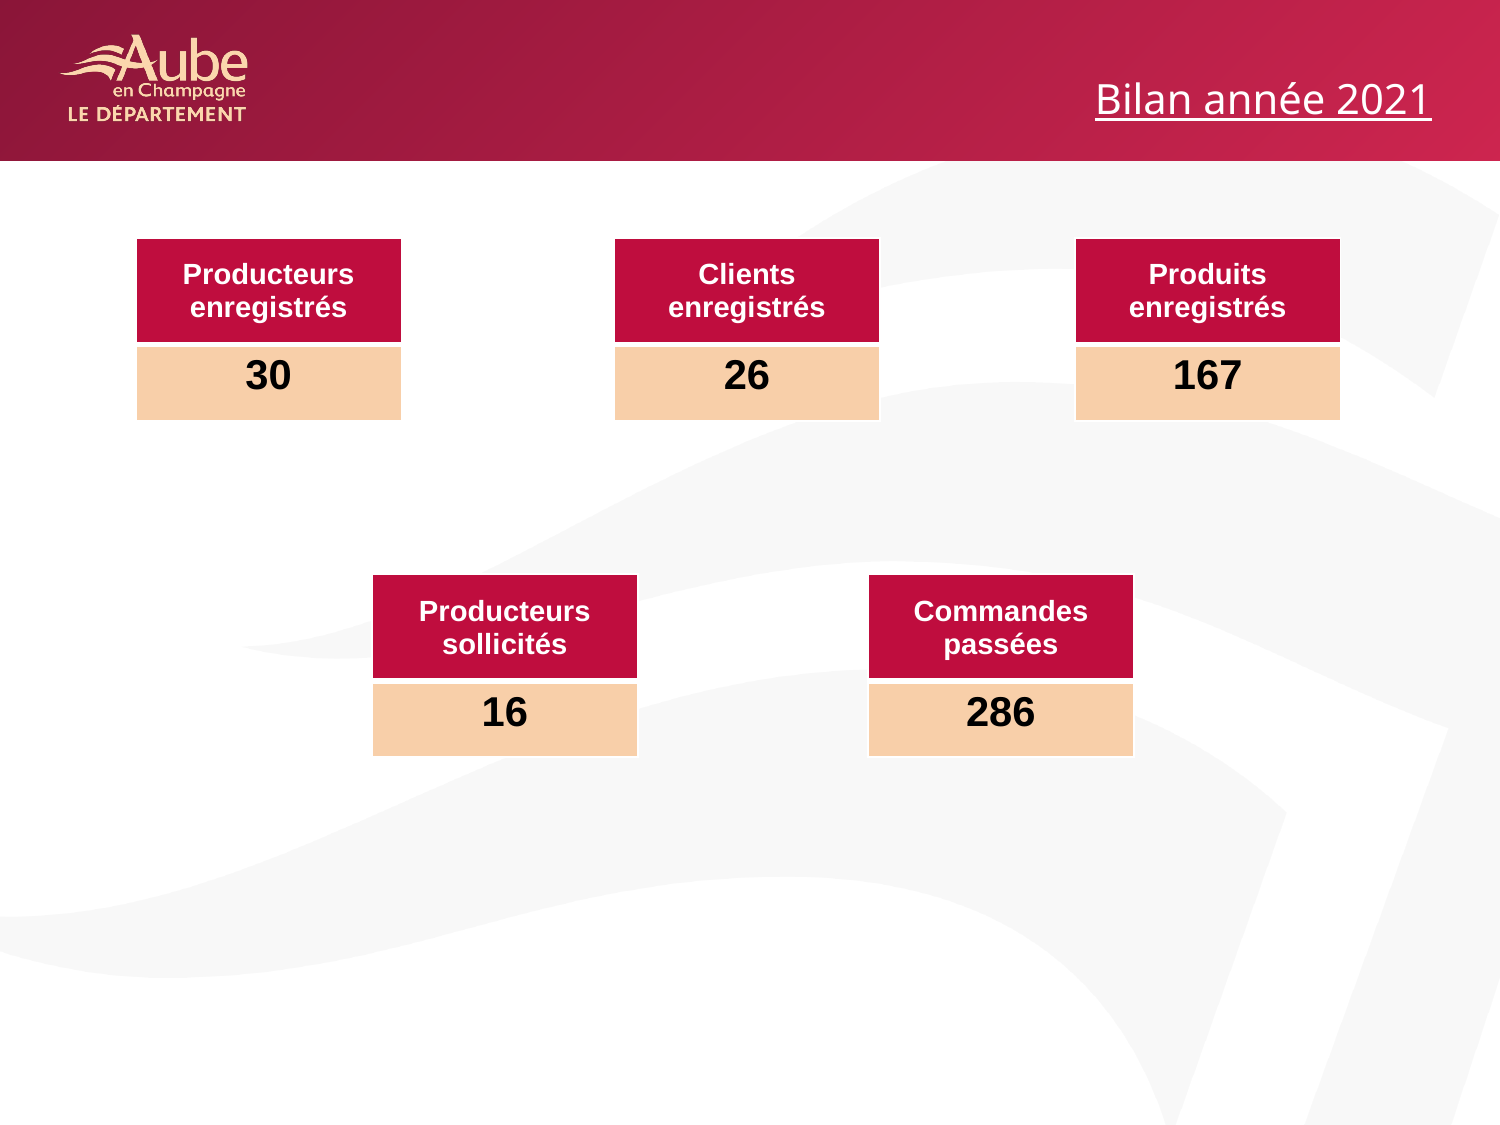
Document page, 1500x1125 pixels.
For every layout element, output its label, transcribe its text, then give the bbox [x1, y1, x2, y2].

text_box Bilan année 2021 [750, 62, 1447, 161]
table_cell 26 [615, 347, 879, 420]
table_cell 30 [137, 347, 401, 420]
table_header Producteurs sollicités [373, 575, 637, 678]
table_header Produits enregistrés [1076, 239, 1340, 342]
table_cell 286 [869, 684, 1133, 756]
table_header Producteurs enregistrés [137, 239, 401, 342]
table_cell 167 [1076, 347, 1340, 420]
table_header Clients enregistrés [615, 239, 879, 342]
table_header Commandes passées [869, 575, 1133, 678]
table_cell 16 [373, 684, 637, 756]
